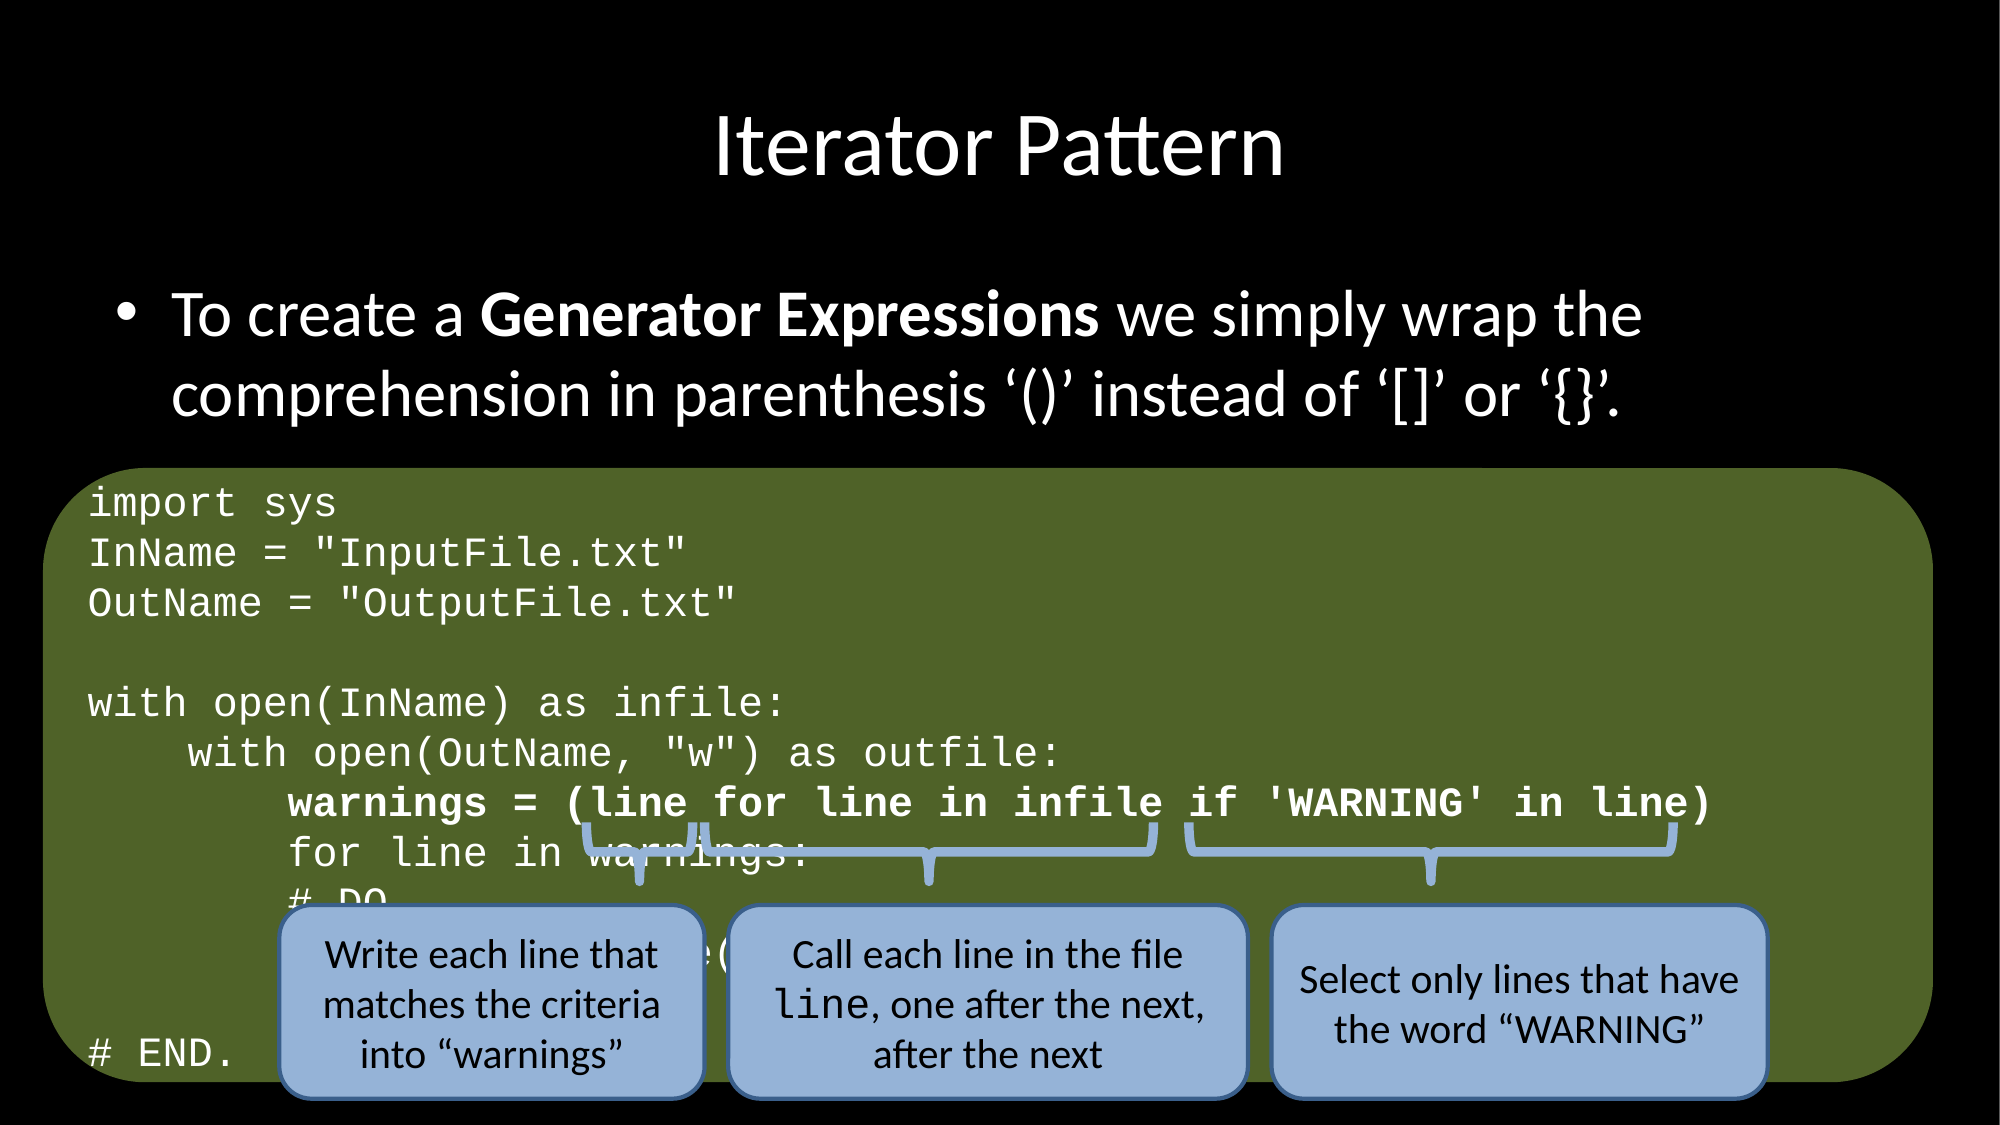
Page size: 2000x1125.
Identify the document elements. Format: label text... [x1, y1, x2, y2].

text_box Select only lines that have the word “WARNING” [1269, 902, 1770, 1101]
text_box import sys InName = "InputFile.txt" OutName = "OutputFile.txt" with open(InName) as infile: with open(OutName, "w") as outfile: warnings = (line for line in infile if 'WARNING' in line) for line in warnings: # DO outfile.write(line) # ENDFOR; # END. [40, 465, 1936, 1085]
text_box [585, 822, 694, 883]
list To create a Generator Expressions we simply wrap the comprehension in parenthesis ‘()’ instead of ‘[]’ or ‘{}’. [99, 262, 1900, 491]
title Iterator Pattern [99, 45, 1900, 233]
text_box [1188, 822, 1674, 883]
text_box [703, 822, 1155, 883]
text_box Write each line that matches the criteria into “warnings” [277, 902, 707, 1101]
text_box Call each line in the file line, one after the next, after the next [726, 902, 1251, 1101]
